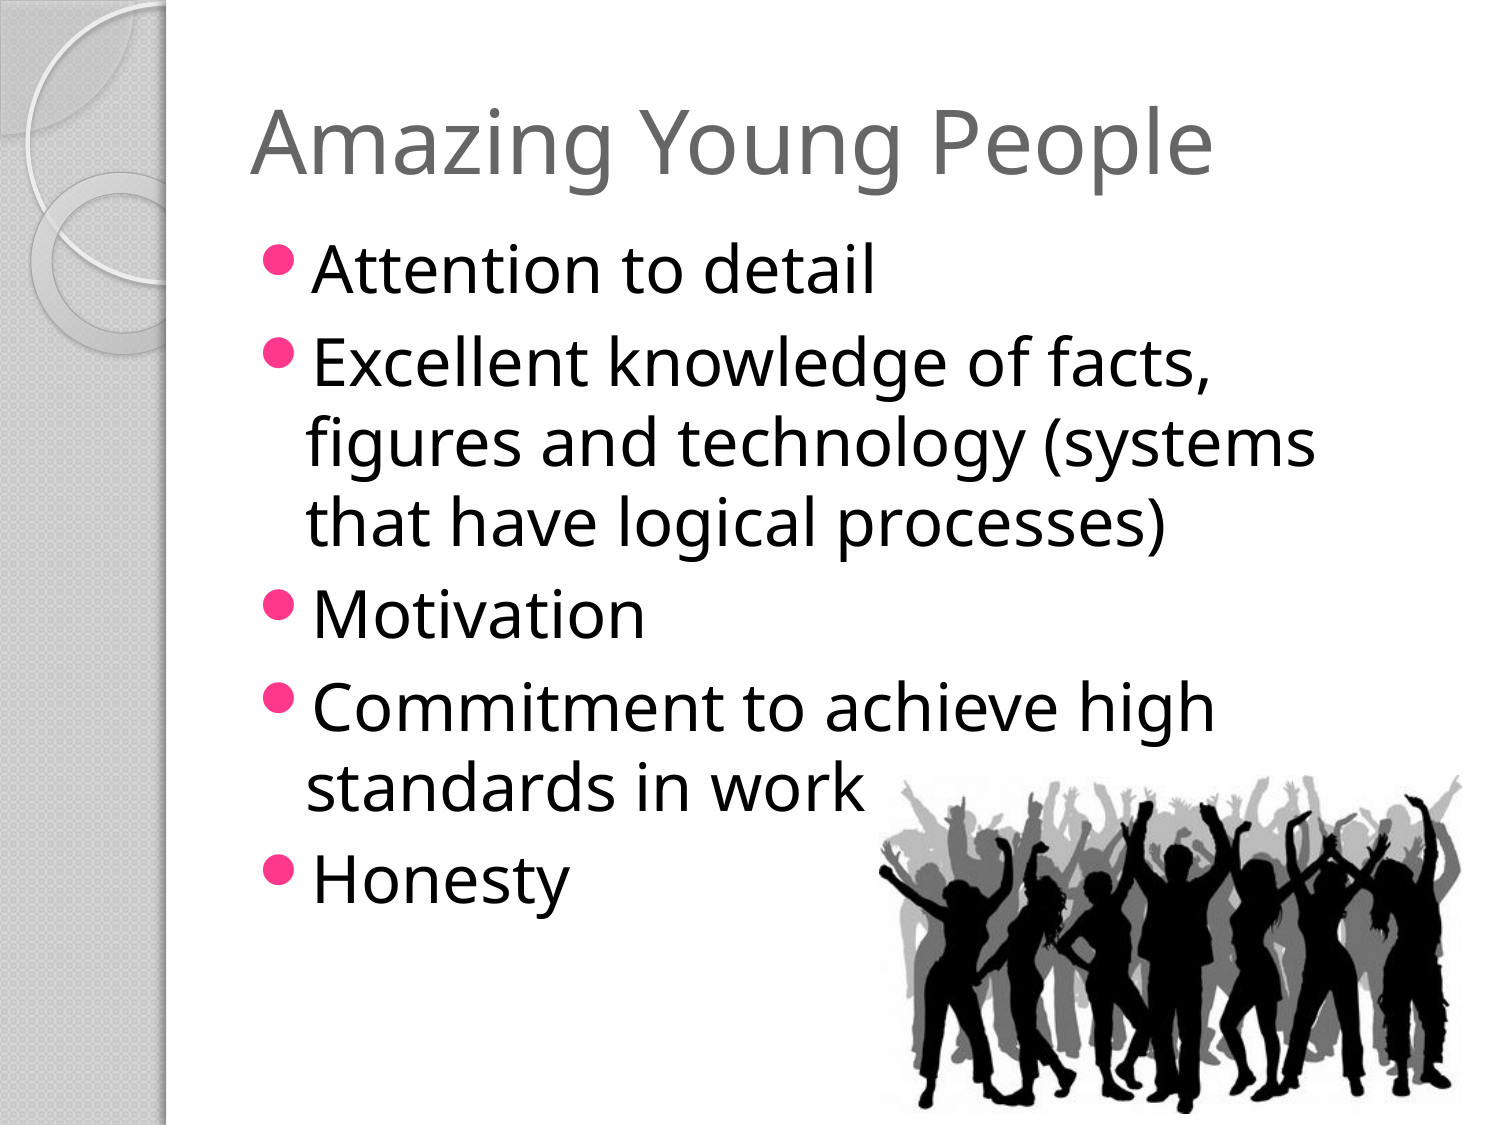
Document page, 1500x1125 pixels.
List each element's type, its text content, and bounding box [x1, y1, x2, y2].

picture [879, 774, 1462, 1114]
title Amazing Young People [235, 45, 1466, 233]
list Attention to detail Excellent knowledge of facts, figures and technology (systems that have logical processes) Motivation Commitment to achieve high standards in work Honesty [230, 219, 1447, 963]
